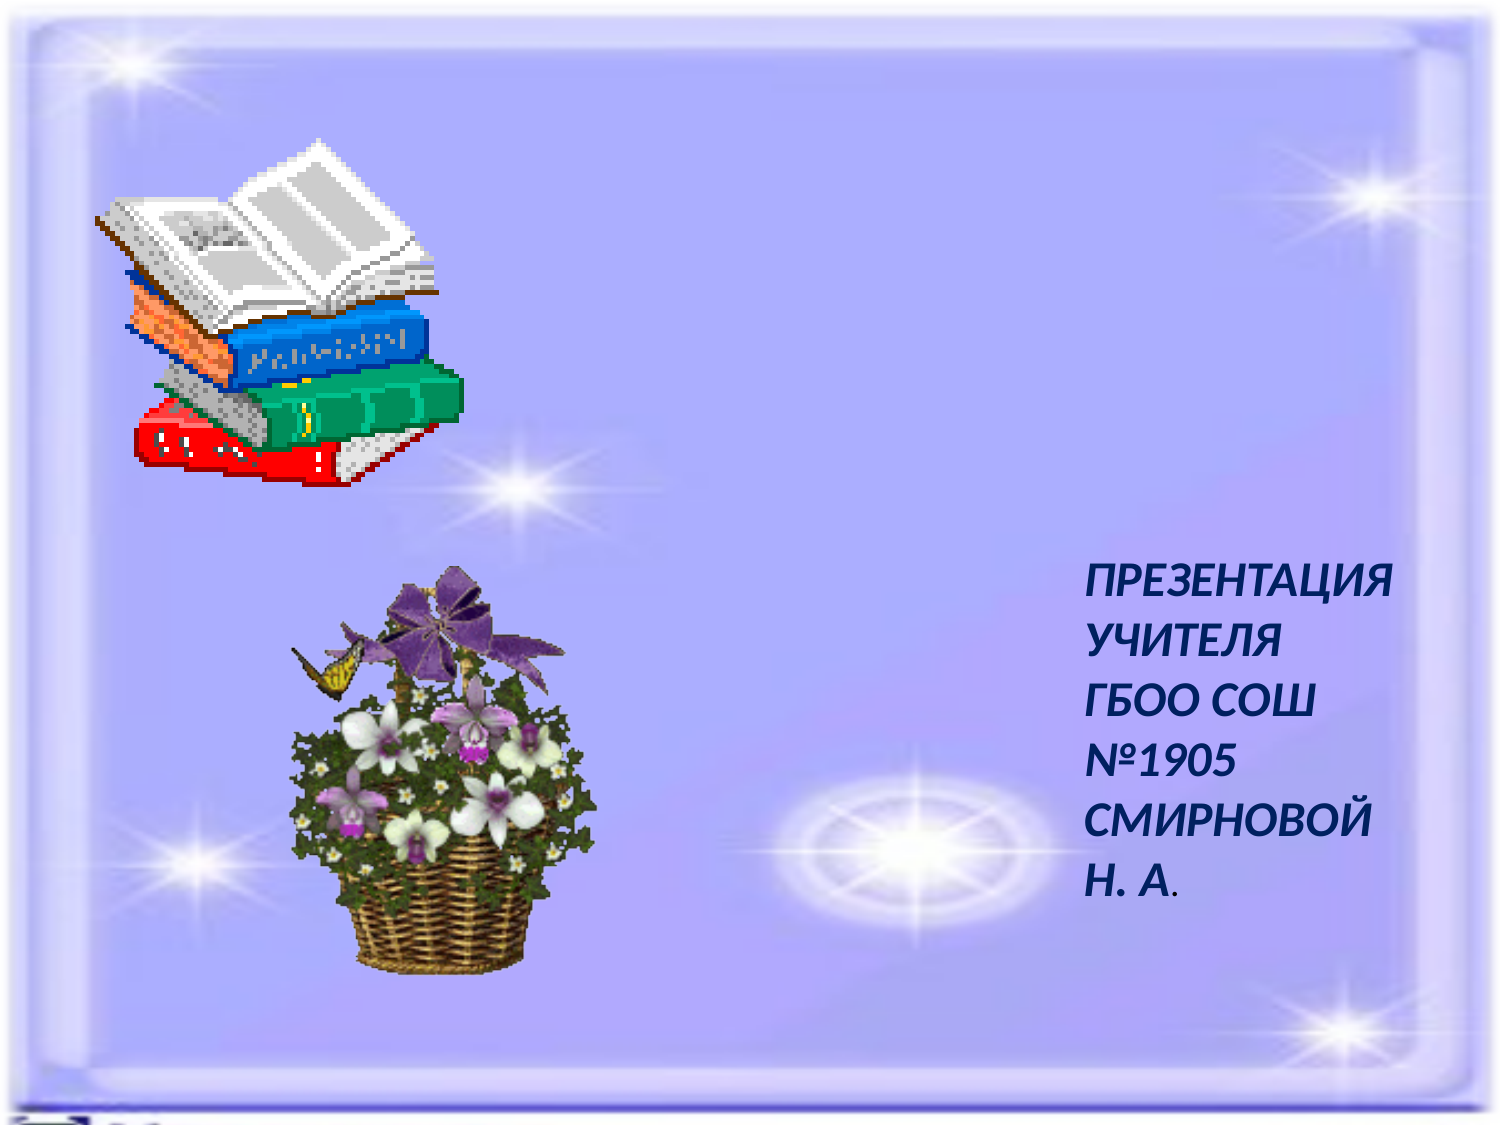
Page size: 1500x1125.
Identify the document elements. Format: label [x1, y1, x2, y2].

picture [265, 565, 609, 998]
list [0, 0, 1500, 1125]
picture [76, 89, 479, 492]
